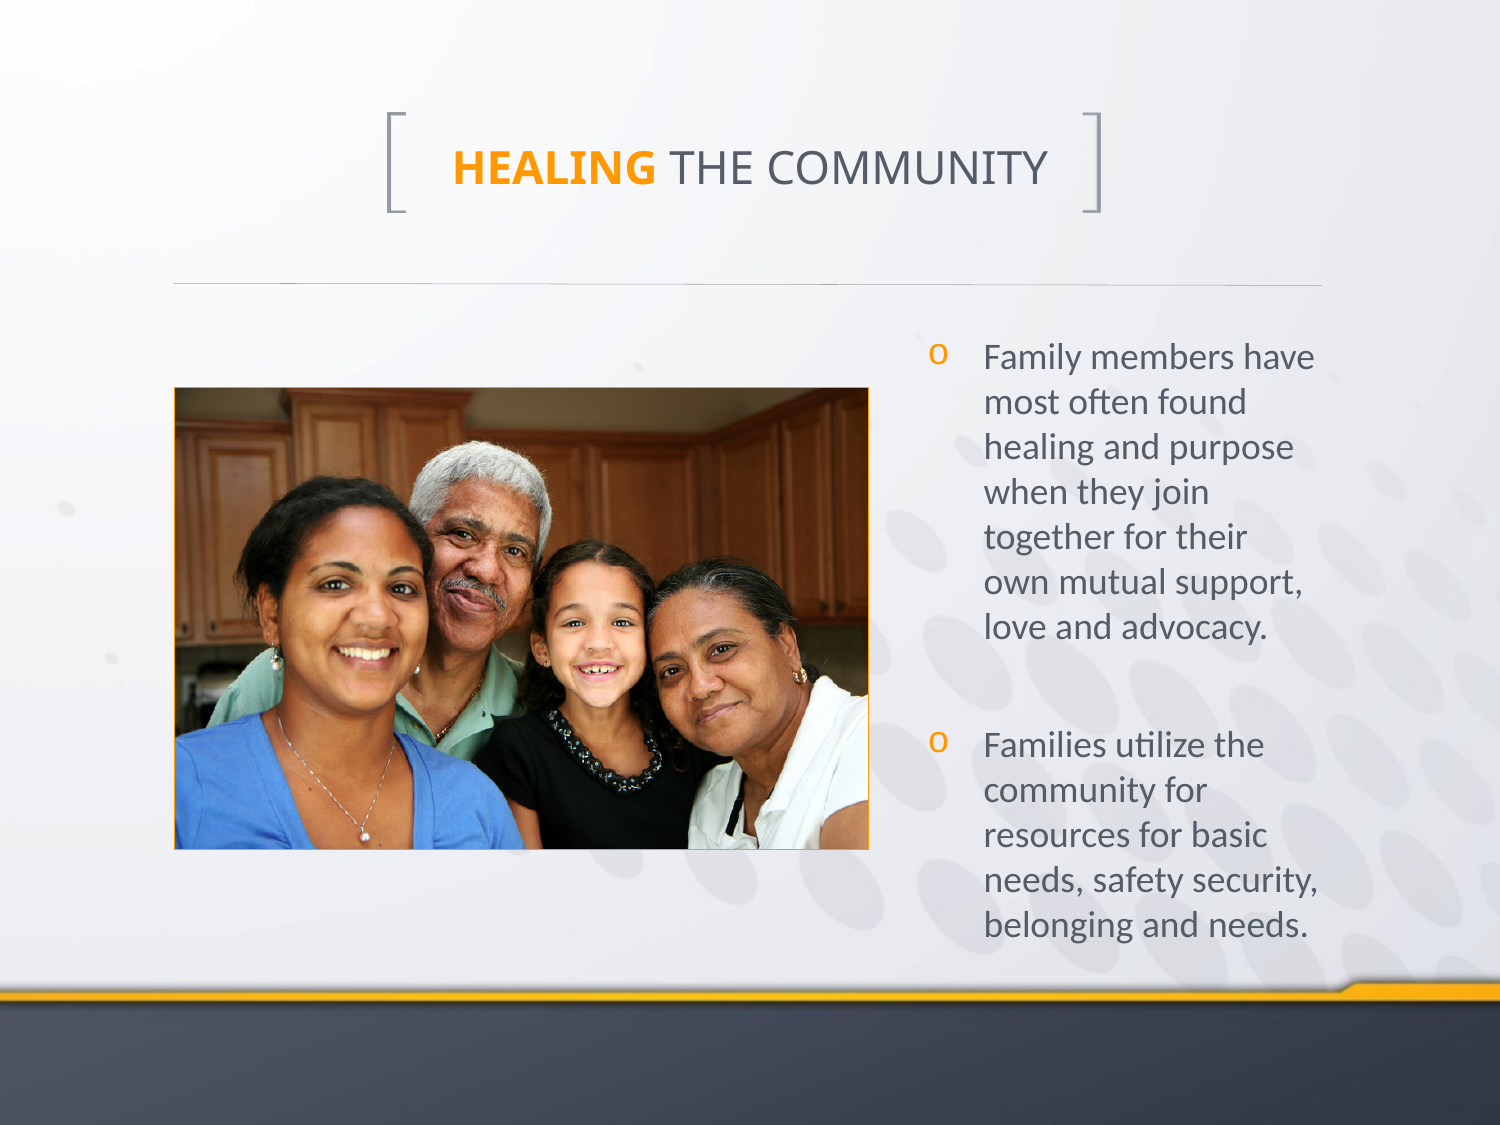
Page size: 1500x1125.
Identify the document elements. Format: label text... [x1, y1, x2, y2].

text_box Family members have most often found healing and purpose when they join together for their own mutual support, love and advocacy. Families utilize the community for resources for basic needs, safety security, belonging and needs. [912, 324, 1338, 988]
text_box HEALING THE COMMUNITY [112, 95, 1388, 237]
picture [0, 0, 1500, 1125]
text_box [387, 112, 1101, 213]
